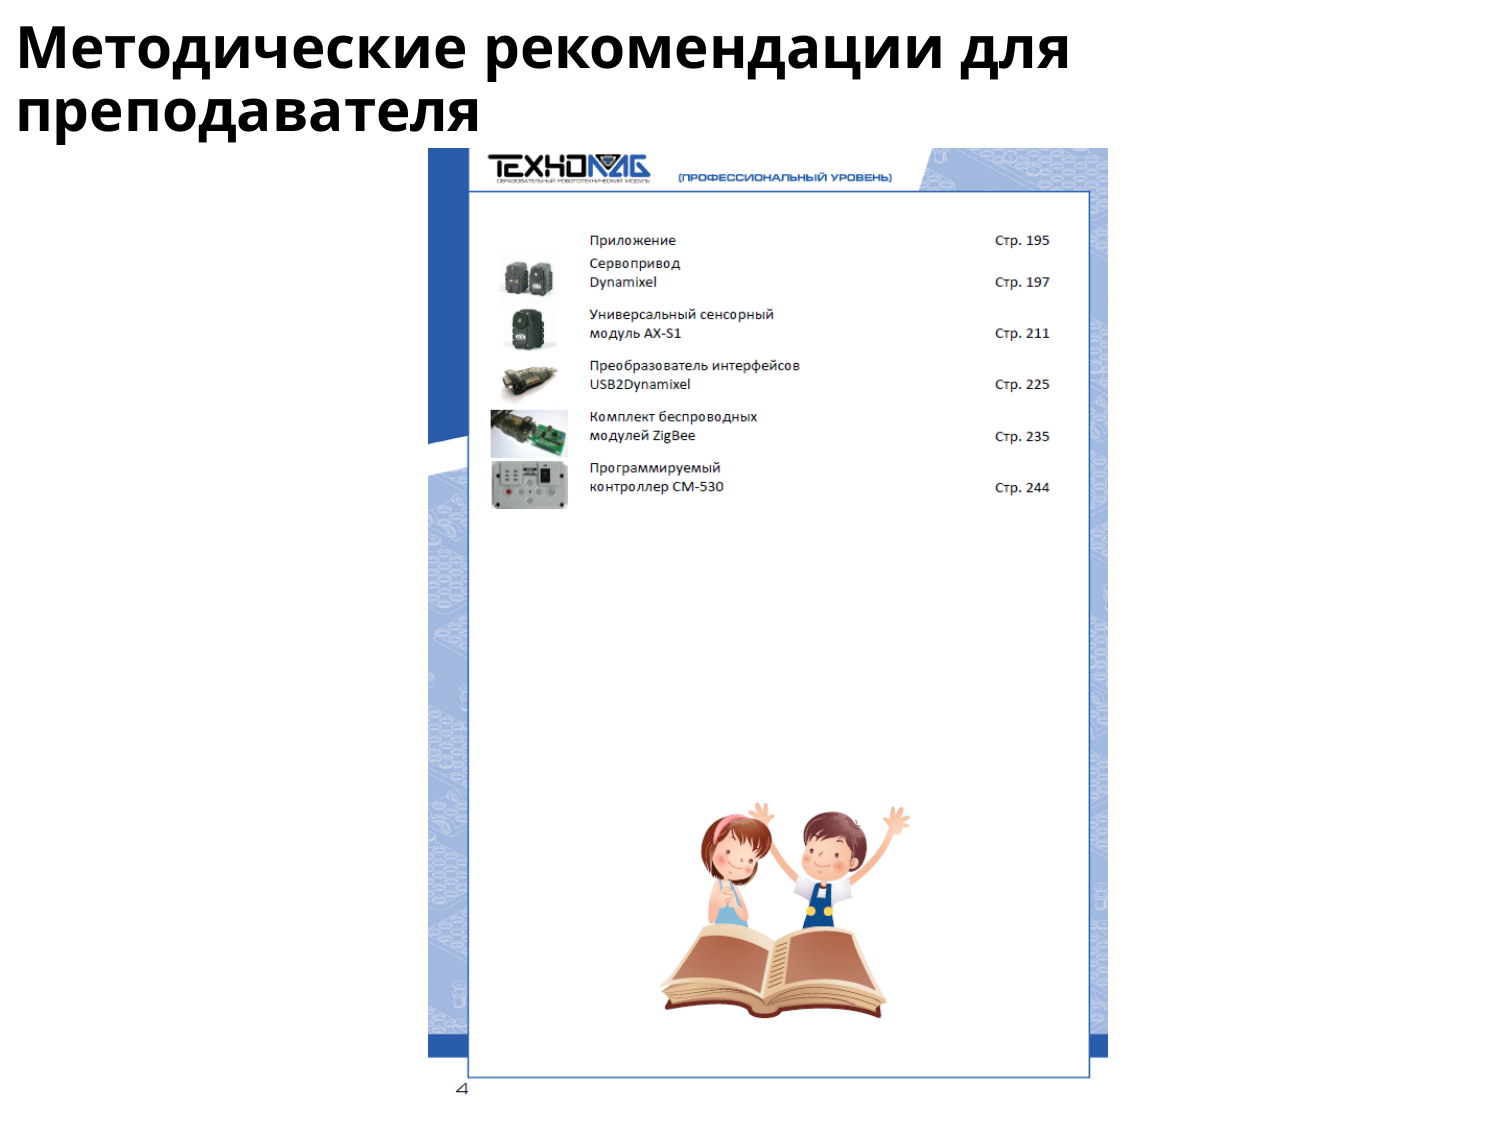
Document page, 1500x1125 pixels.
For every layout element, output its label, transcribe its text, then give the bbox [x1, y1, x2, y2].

title Методические рекомендации для преподавателя [0, 19, 1500, 144]
picture [428, 148, 1108, 1110]
